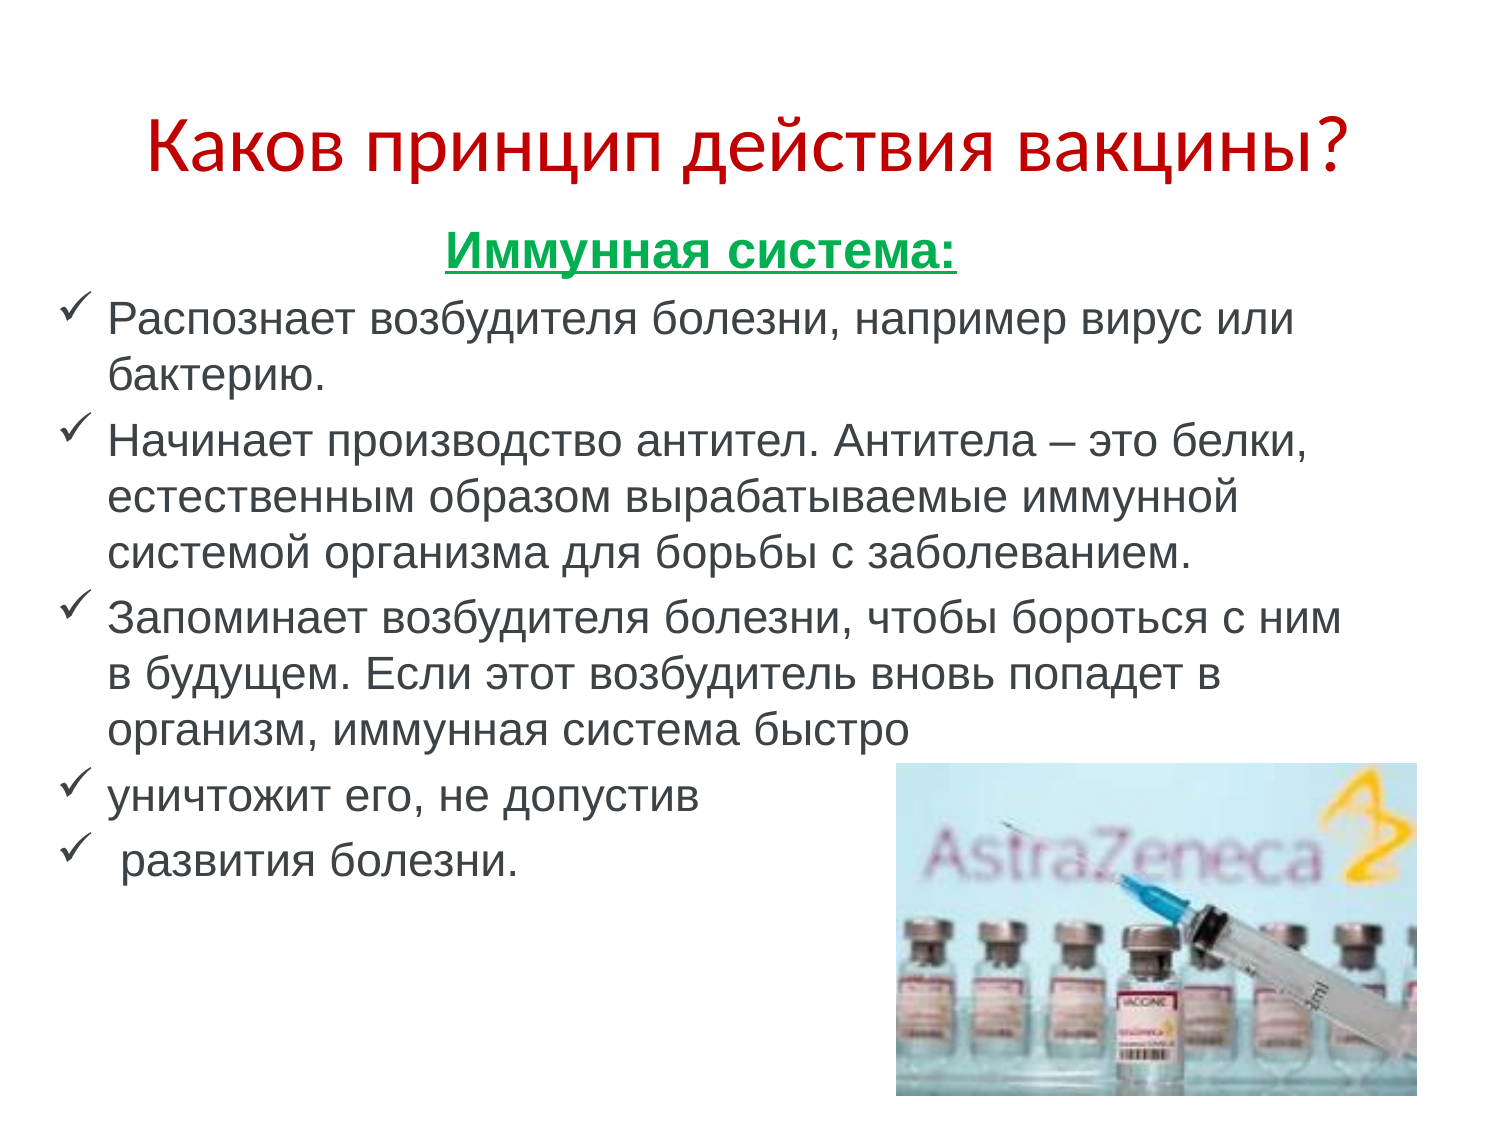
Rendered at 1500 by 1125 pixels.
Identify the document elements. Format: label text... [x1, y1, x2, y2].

list Иммунная система: Распознает возбудителя болезни, например вирус или бактерию. Начинает производство антител. Антитела – это белки, естественным образом вырабатываемые иммунной системой организма для борьбы с заболеванием. Запоминает возбудителя болезни, чтобы бороться с ним в будущем. Если этот возбудитель вновь попадет в организм, иммунная система быстро уничтожит его, не допустив развития болезни. [41, 208, 1362, 904]
picture [896, 763, 1417, 1097]
title Каков принцип действия вакцины? [75, 45, 1425, 233]
